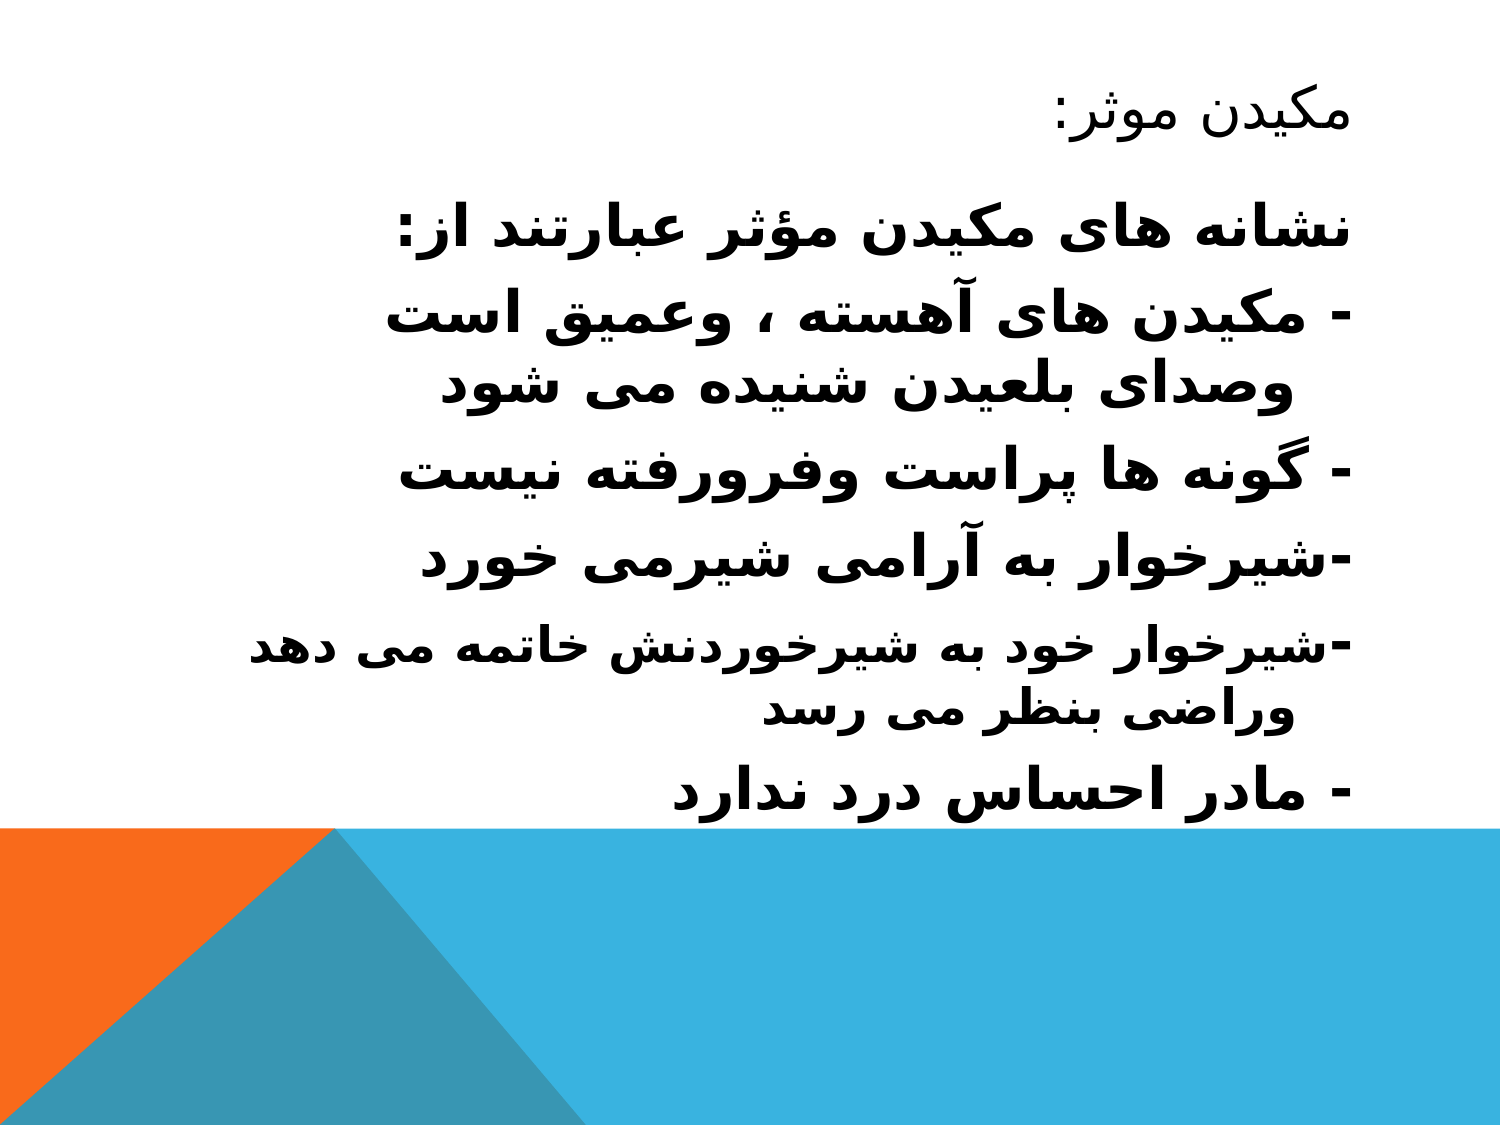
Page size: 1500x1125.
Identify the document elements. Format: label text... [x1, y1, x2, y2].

title مکیدن موثر: [135, 60, 1369, 150]
list نشانه های مکیدن مؤثر عبارتند از: - مکیدن های آهسته ، وعمیق است وصدای بلعیدن شنیده می شود - گونه ها پراست وفرورفته نیست -شیرخوار به آرامی شیرمی خورد -شیرخوار خود به شیرخوردنش خاتمه می دهد وراضی بنظر می رسد - مادر احساس درد ندارد [135, 180, 1369, 768]
